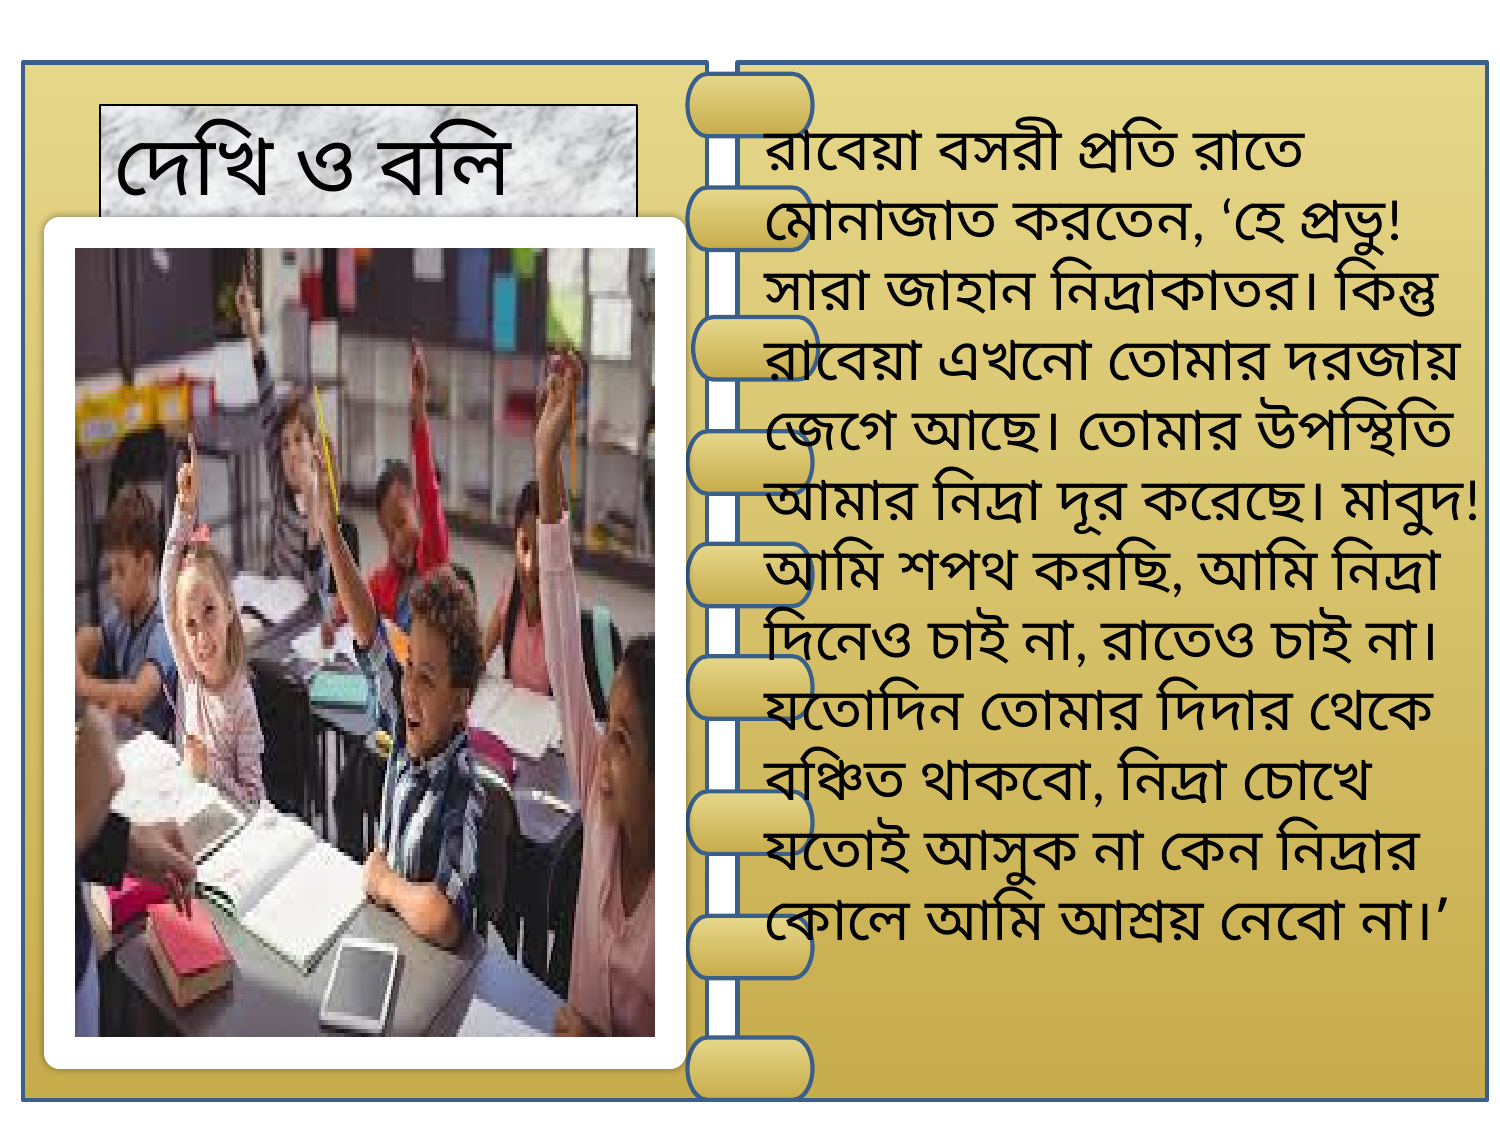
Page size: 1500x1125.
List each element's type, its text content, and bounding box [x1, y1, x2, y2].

text_box [735, 856, 749, 913]
text_box [735, 960, 1489, 1102]
text_box দেখি ও বলি [99, 105, 638, 211]
text_box [693, 314, 749, 382]
text_box [693, 541, 749, 609]
text_box [21, 60, 709, 1102]
text_box [685, 1035, 815, 1102]
text_box [693, 429, 749, 496]
text_box রাবেয়া বসরী প্রতি রাতে মোনাজাত করতেন, ‘হে প্রভু! সারা জাহান নিদ্রাকাতর। কিন্তু রাবেয়া এখনো তোমার দরজায় জেগে আছে। তোমার উপস্থিতি আমার নিদ্রা দূর করেছে। মাবুদ! আমি শপথ করছি, আমি নিদ্রা দিনেও চাই না, রাতেও চাই না। যতোদিন তোমার দিদার থেকে বঞ্চিত থাকবো, নিদ্রা চোখে যতোই আসুক না কেন নিদ্রার কোলে আমি আশ্রয় নেবো না।’ [749, 105, 1500, 960]
text_box [693, 654, 749, 721]
text_box [735, 60, 1489, 105]
text_box [735, 609, 749, 654]
text_box [735, 721, 749, 789]
text_box [735, 382, 749, 429]
picture [74, 247, 655, 1038]
text_box [735, 496, 749, 541]
text_box [735, 139, 749, 185]
text_box [685, 71, 815, 139]
text_box [693, 913, 813, 981]
text_box [685, 185, 749, 253]
text_box [735, 253, 749, 314]
text_box [693, 789, 749, 856]
